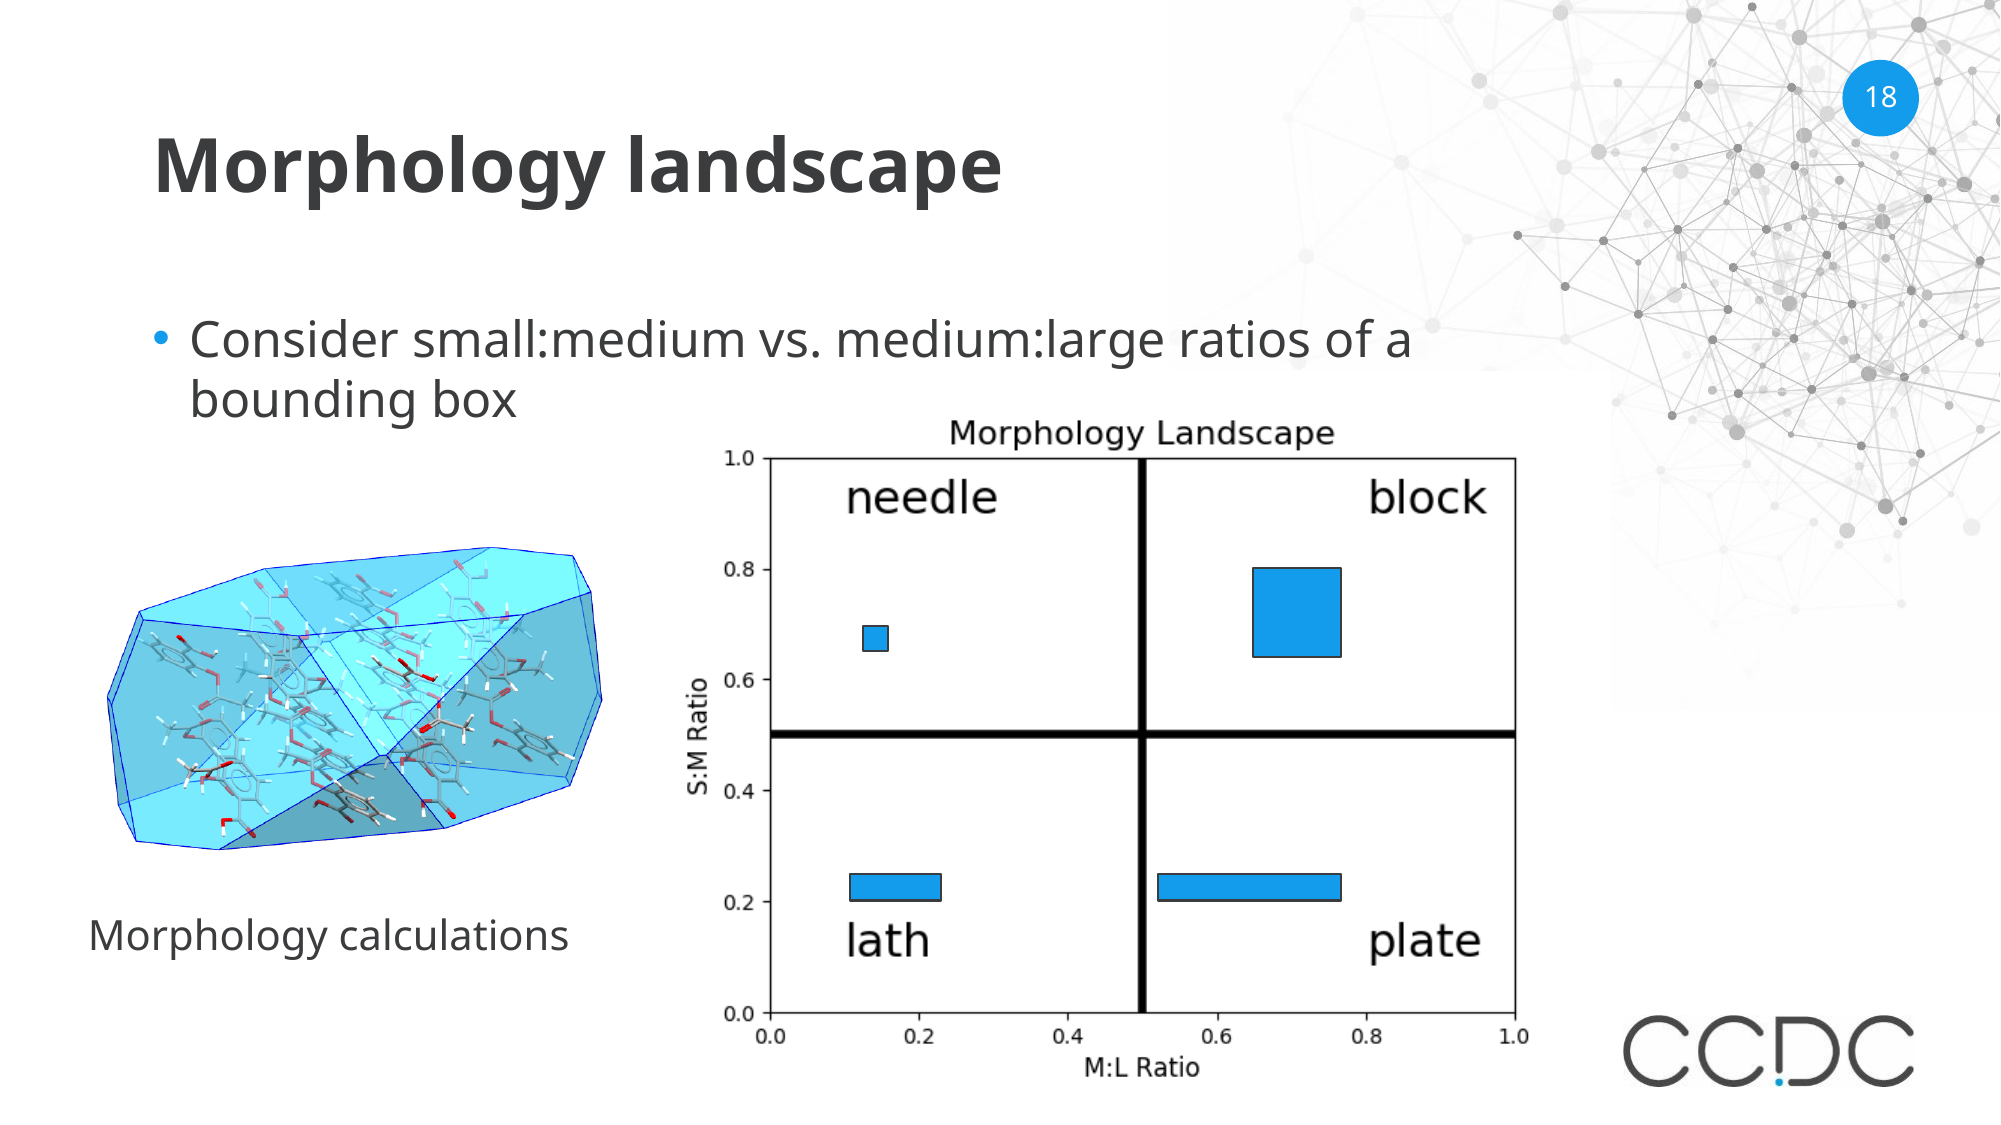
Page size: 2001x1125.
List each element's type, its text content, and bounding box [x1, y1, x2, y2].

picture [82, 540, 613, 884]
list Consider small:medium vs. medium:large ratios of a bounding box [137, 299, 1538, 996]
text_box Morphology calculations [64, 901, 594, 967]
title Morphology landscape [137, 59, 1863, 278]
picture [1623, 1015, 1914, 1087]
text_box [650, 371, 1611, 1092]
